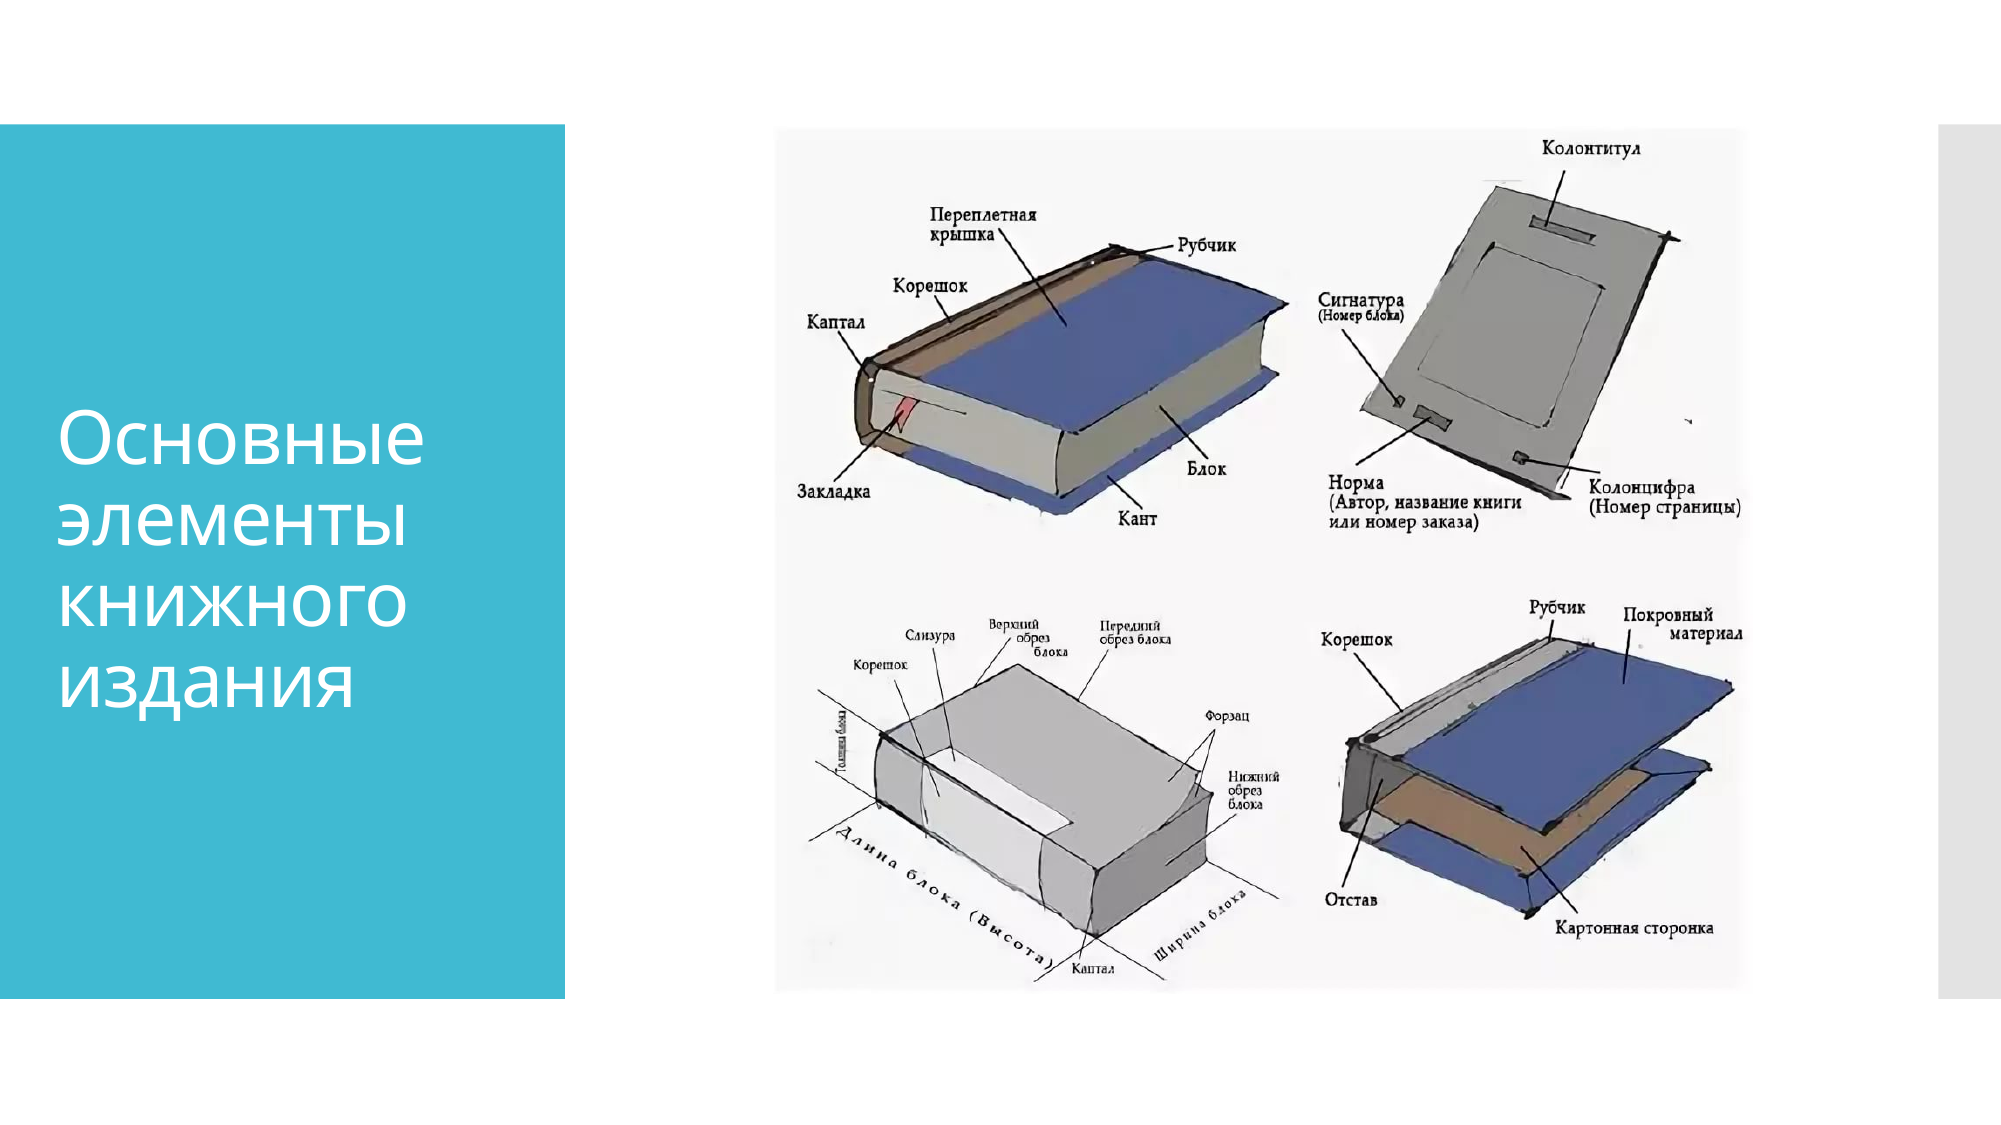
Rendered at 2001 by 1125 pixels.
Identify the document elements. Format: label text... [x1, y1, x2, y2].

title Основные элементы книжного издания [41, 184, 525, 940]
picture [772, 125, 1753, 994]
